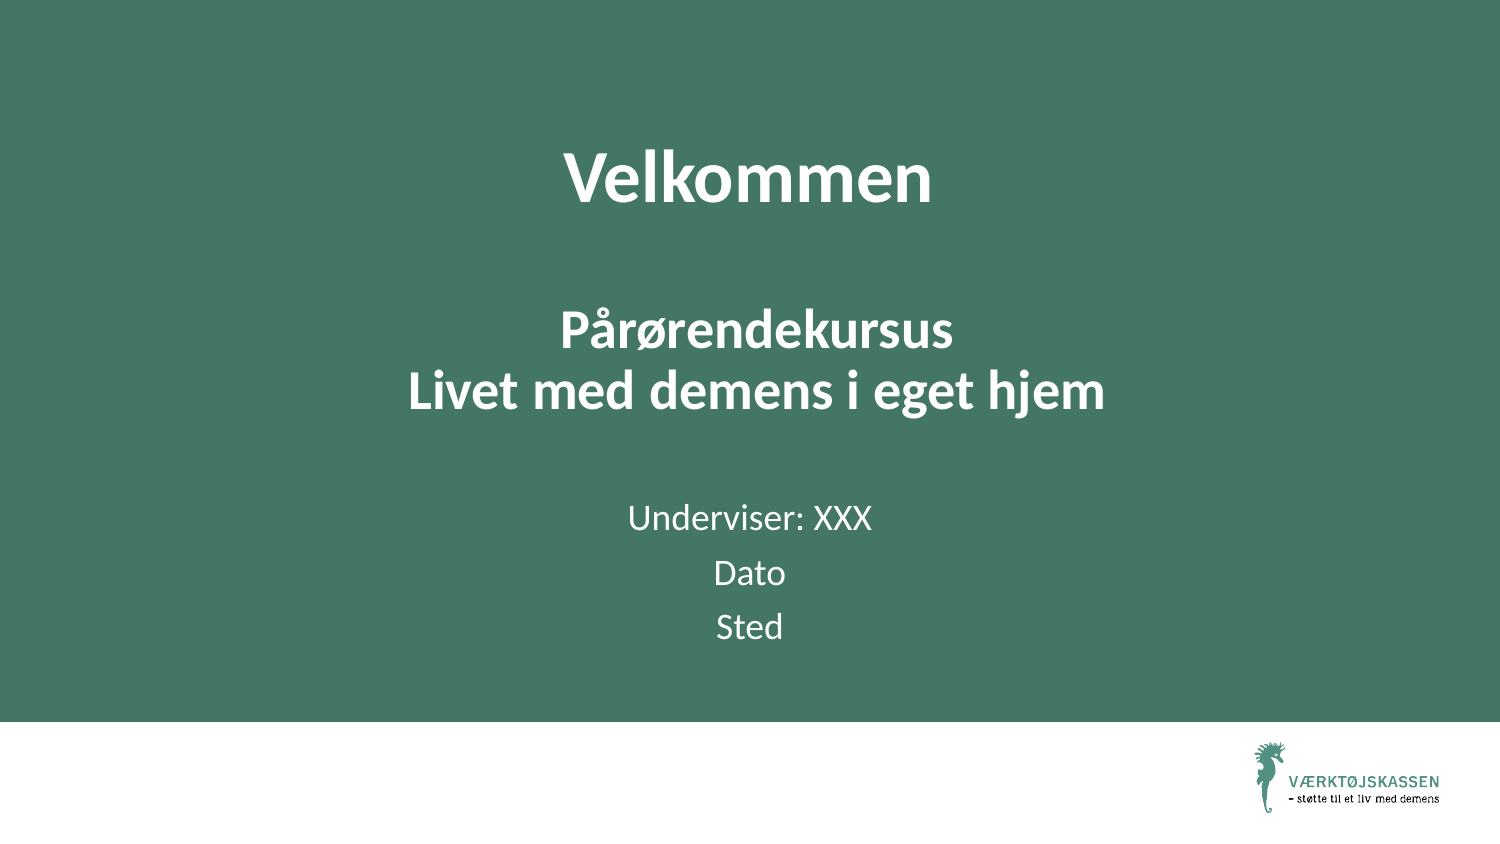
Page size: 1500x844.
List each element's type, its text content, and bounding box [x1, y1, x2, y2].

subtitle Underviser: XXX Dato Sted [271, 440, 1229, 693]
title Velkommen Pårørendekursus Livet med demens i eget hjem [271, 138, 1229, 422]
picture [1254, 742, 1440, 813]
